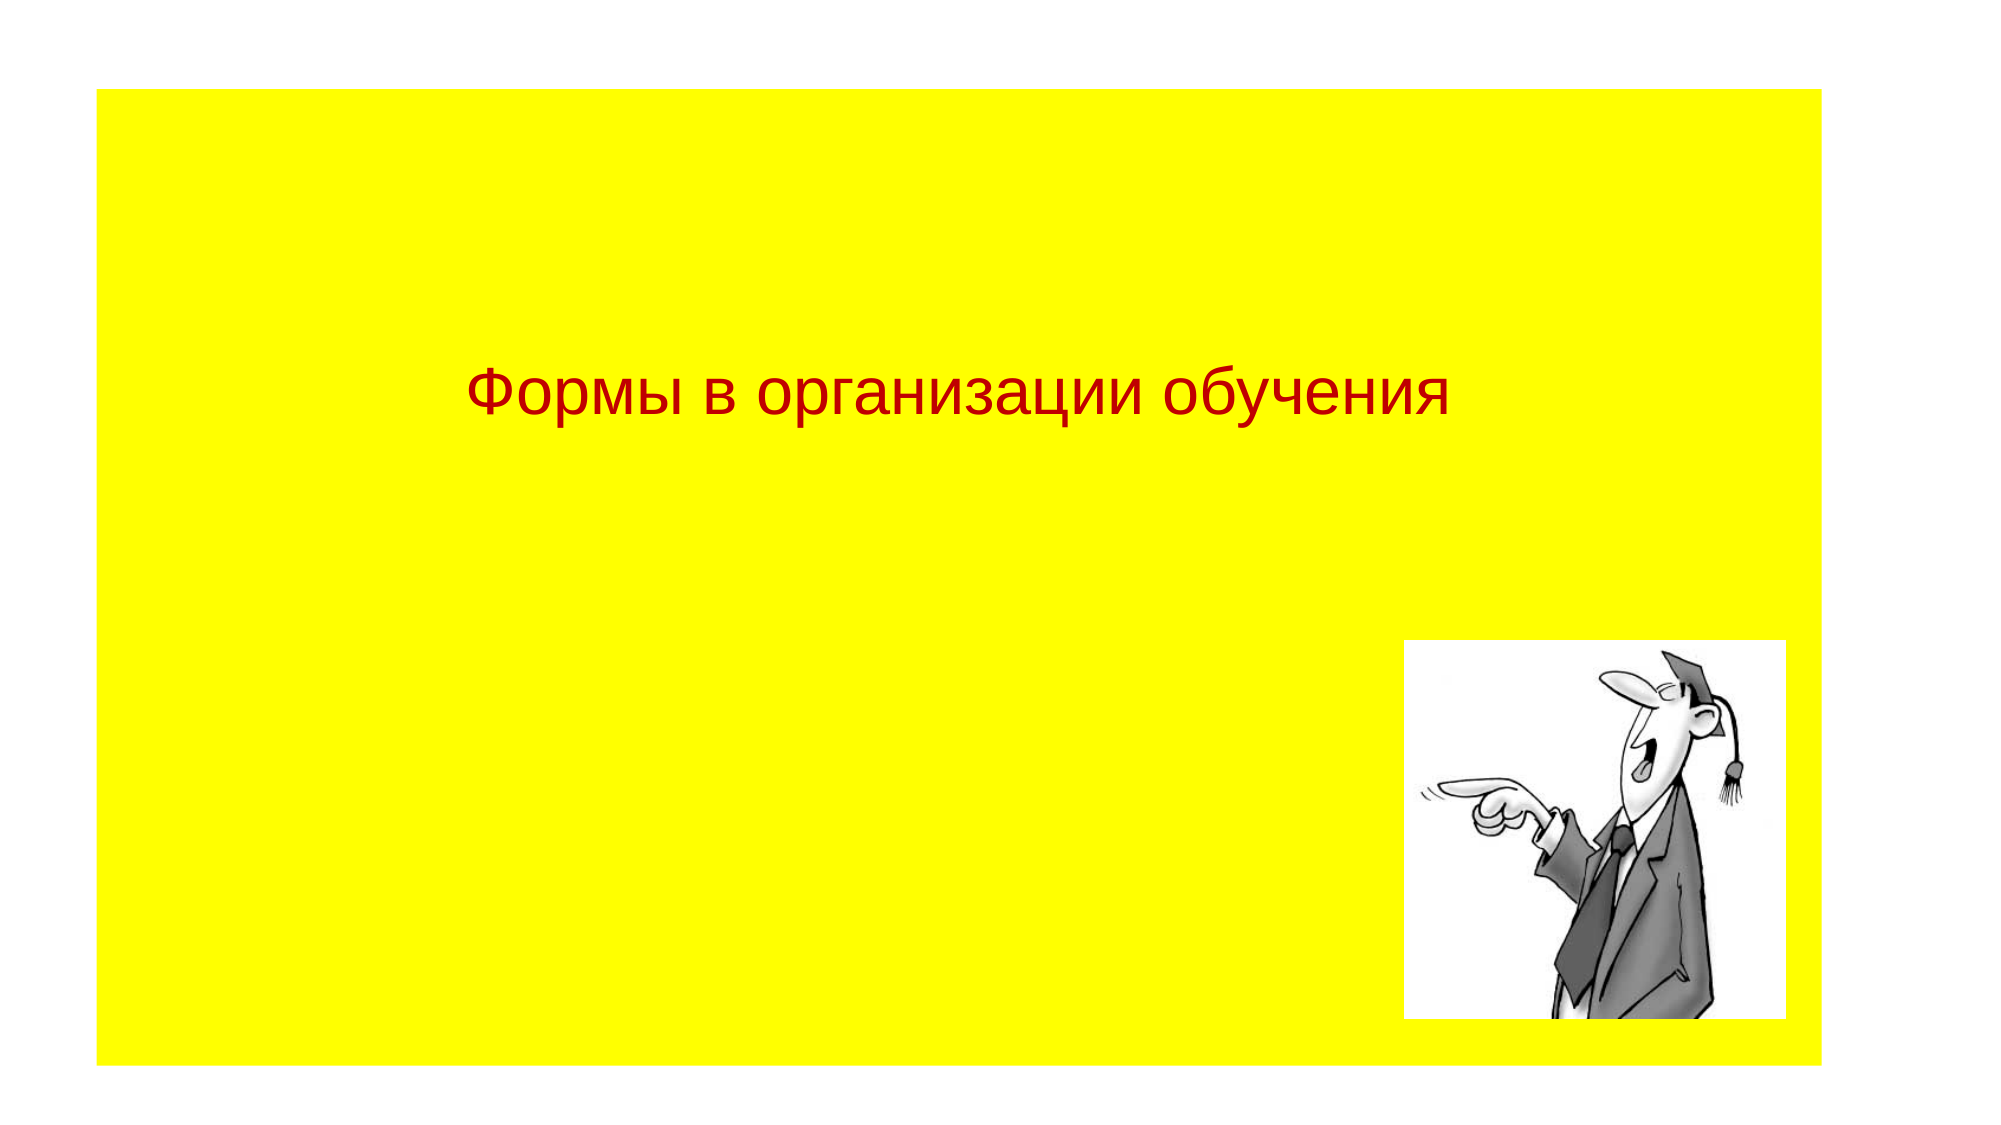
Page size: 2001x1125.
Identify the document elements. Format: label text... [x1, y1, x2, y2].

title Формы в организации обучения [96, 89, 1822, 1066]
picture [1404, 640, 1786, 1019]
